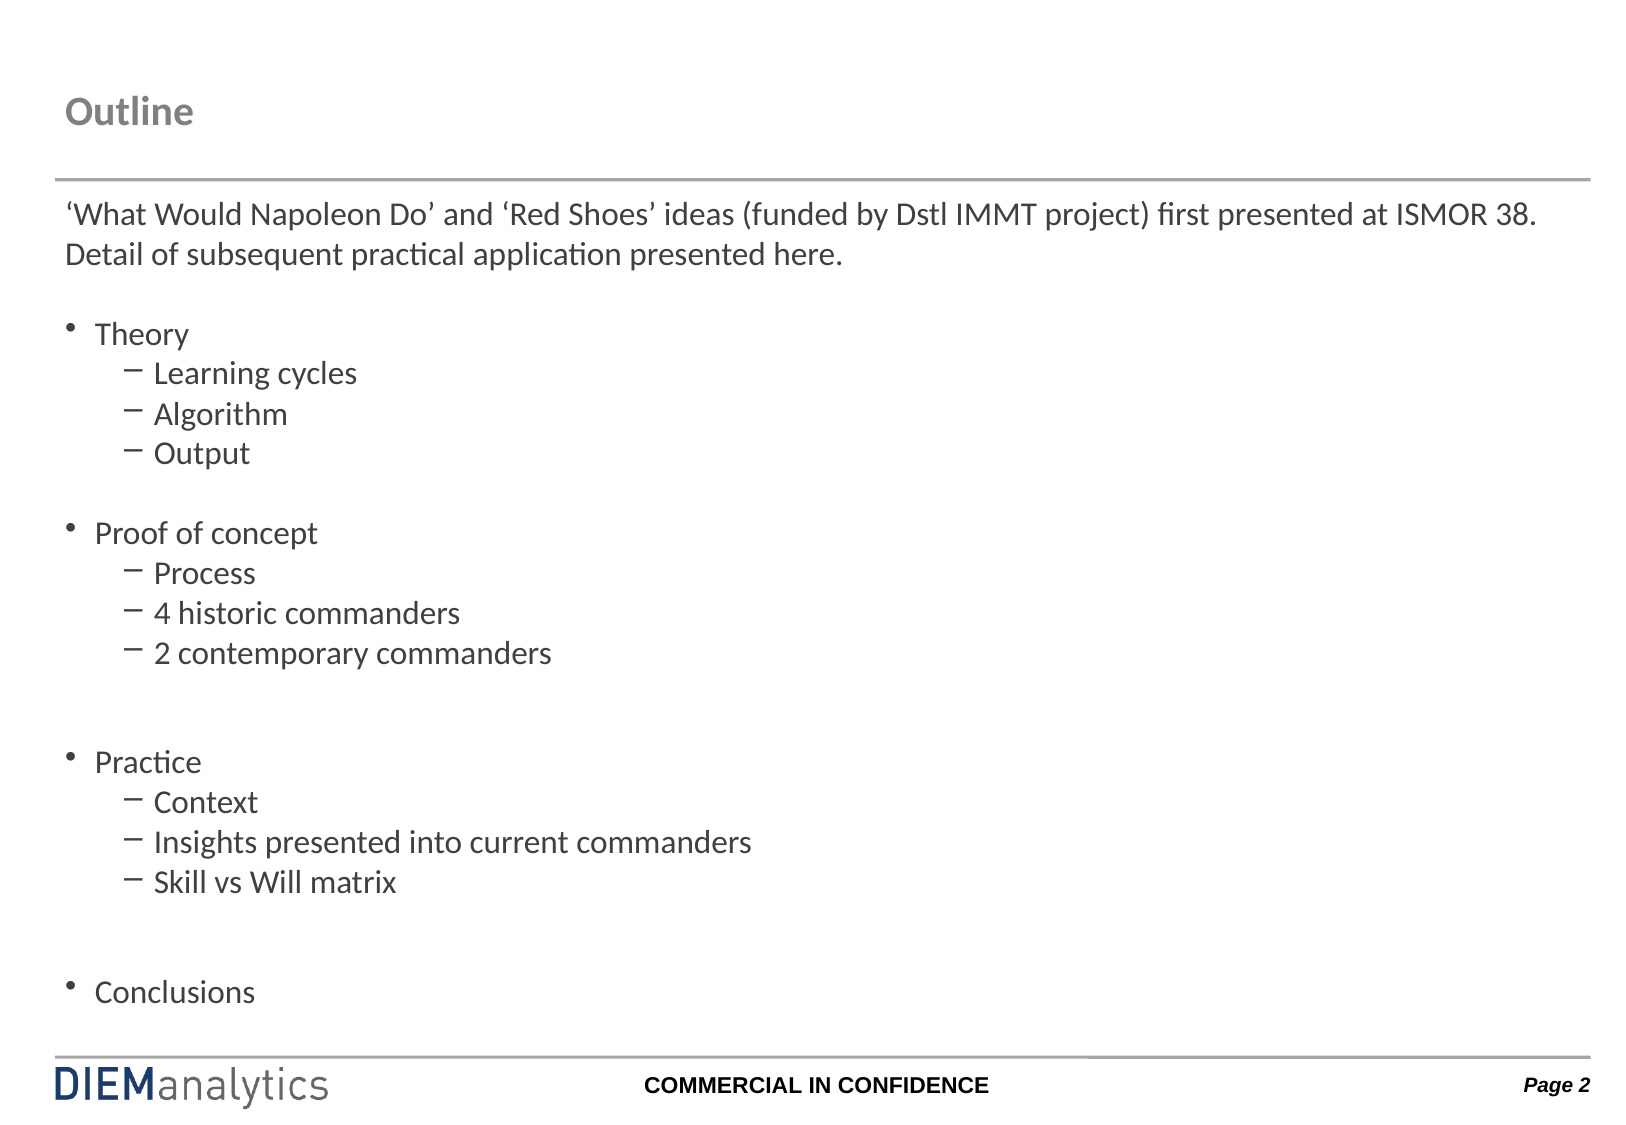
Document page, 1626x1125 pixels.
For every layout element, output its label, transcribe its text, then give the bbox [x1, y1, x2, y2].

title Outline [50, 45, 1323, 173]
list ‘What Would Napoleon Do’ and ‘Red Shoes’ ideas (funded by Dstl IMMT project) first presented at ISMOR 38. Detail of subsequent practical application presented here. Theory Learning cycles Algorithm Output Proof of concept Process 4 historic commanders 2 contemporary commanders Practice Context Insights presented into current commanders Skill vs Will matrix Conclusions [50, 184, 1593, 1034]
picture [55, 1067, 331, 1110]
